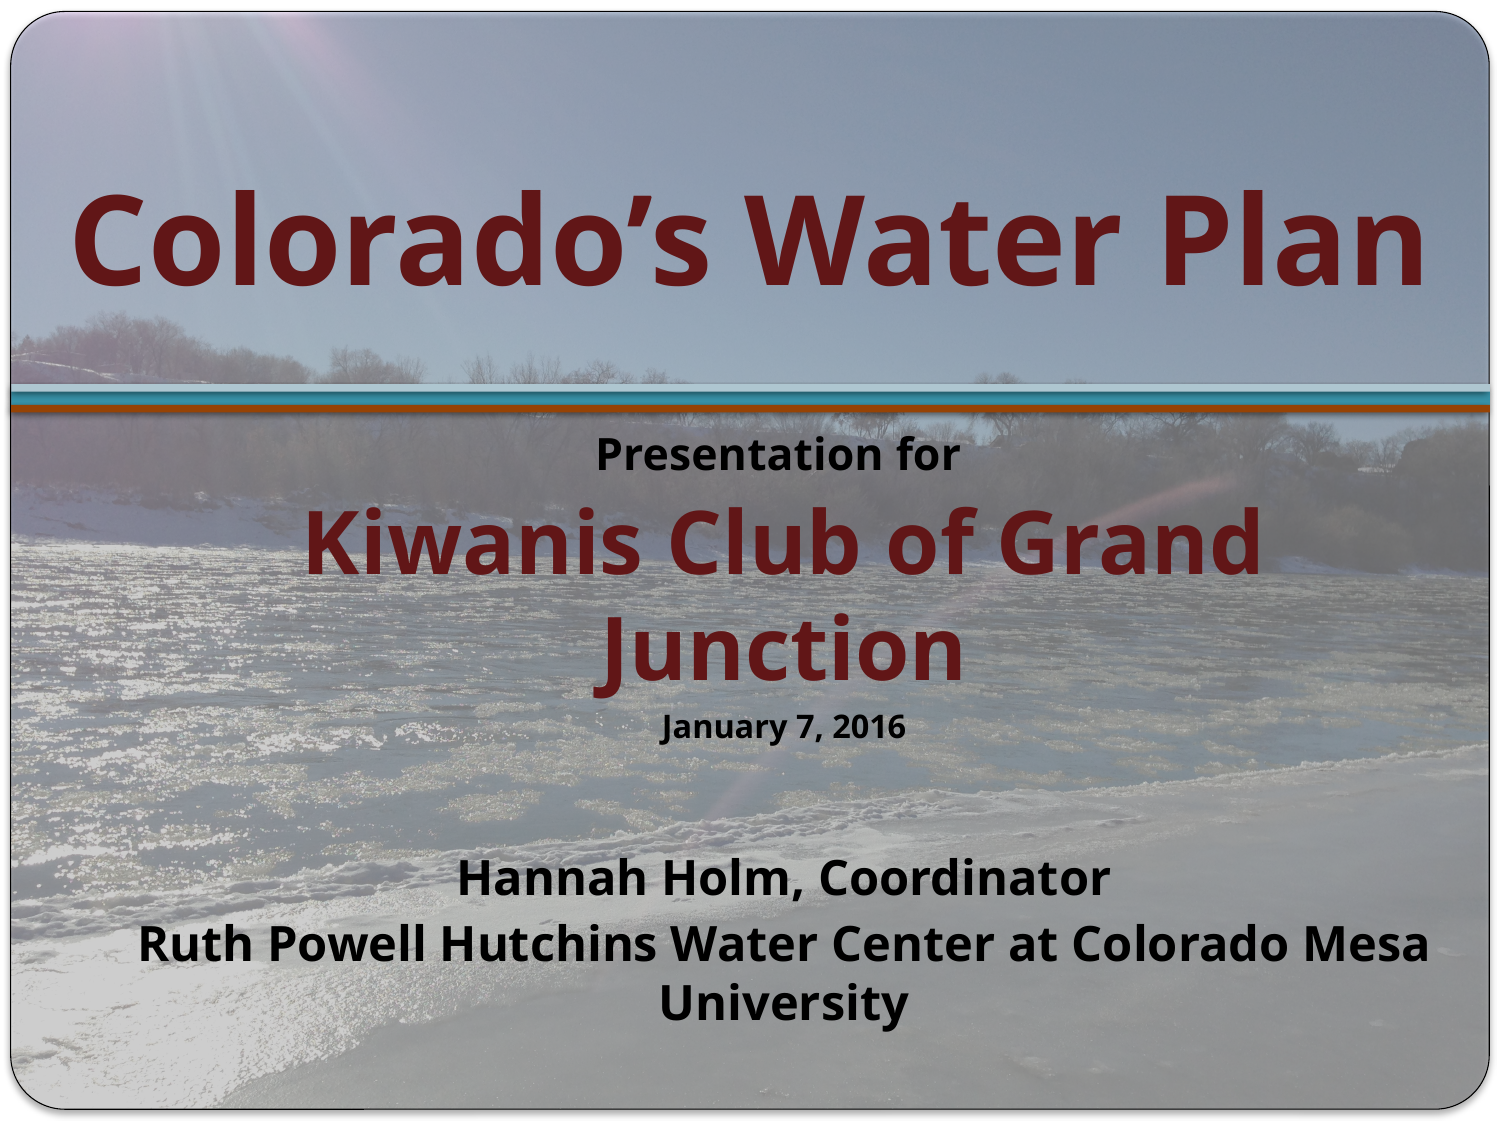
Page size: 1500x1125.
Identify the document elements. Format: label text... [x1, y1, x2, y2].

list Presentation for Kiwanis Club of Grand Junction January 7, 2016 Hannah Holm, Coordinator Ruth Powell Hutchins Water Center at Colorado Mesa University [118, 417, 1450, 1038]
title Colorado’s Water Plan [50, 87, 1450, 325]
